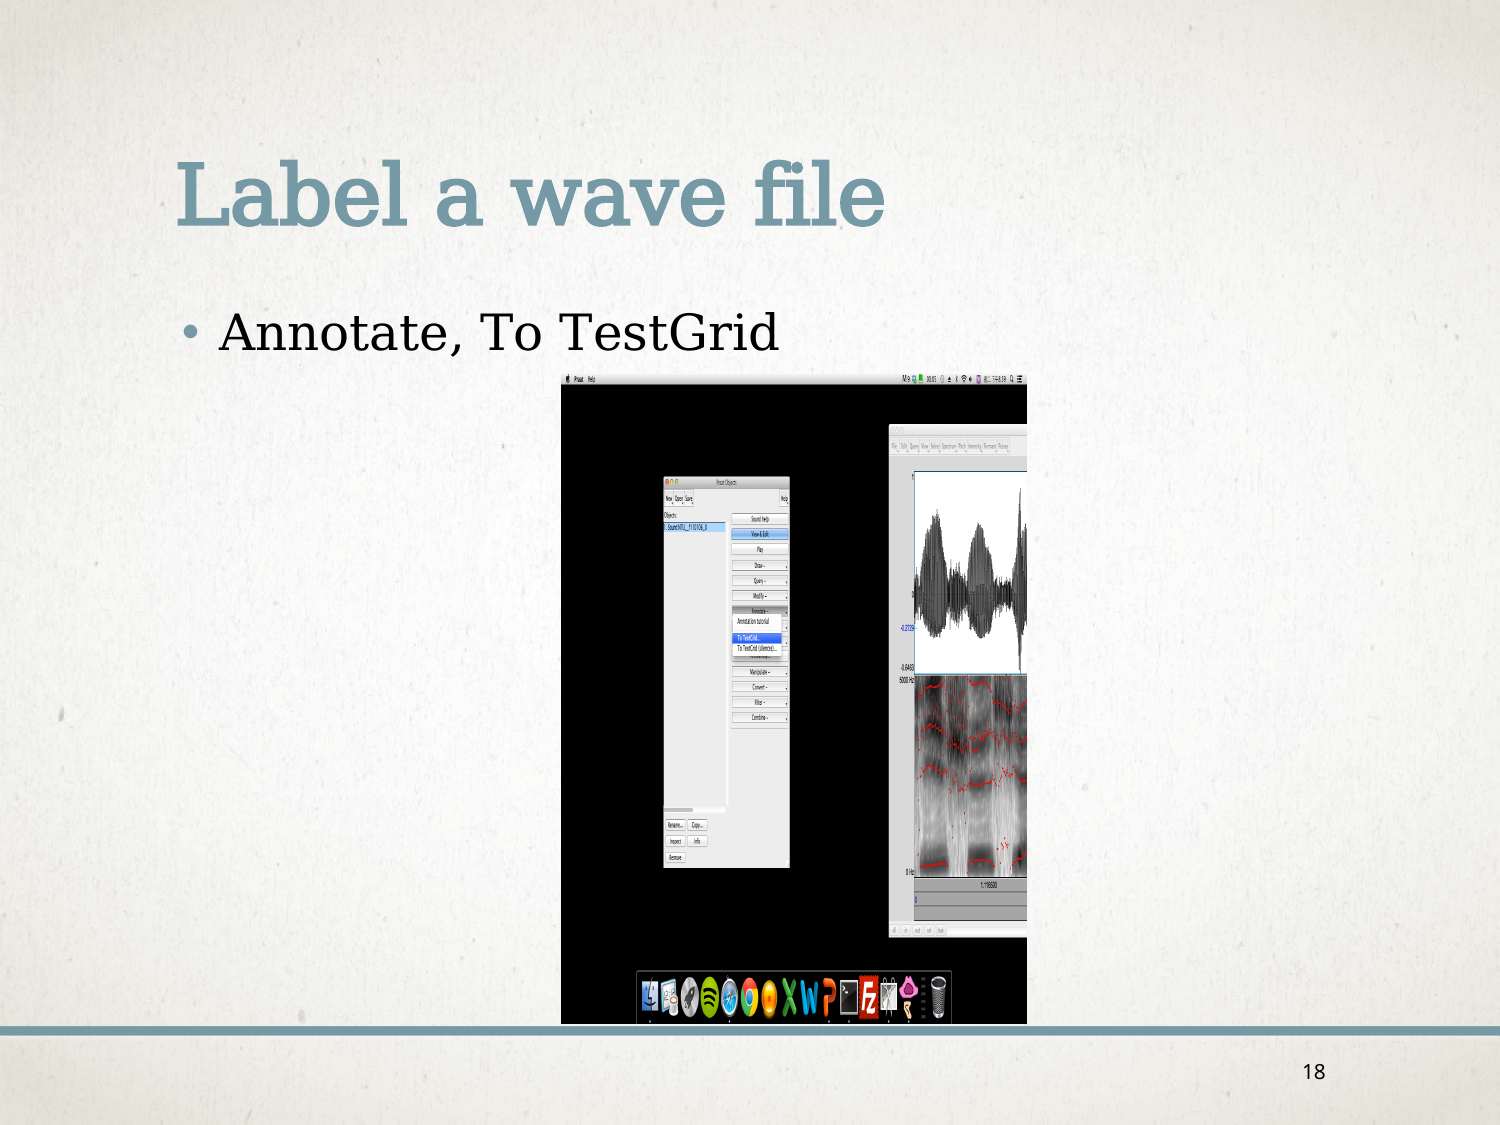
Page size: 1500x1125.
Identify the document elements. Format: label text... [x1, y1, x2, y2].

slide_number 18 [1254, 1053, 1341, 1093]
title Label a wave file [159, 62, 1341, 250]
list Annotate, To TestGrid [159, 299, 1341, 975]
picture [0, 1036, 1500, 1125]
picture [0, 0, 1500, 1026]
